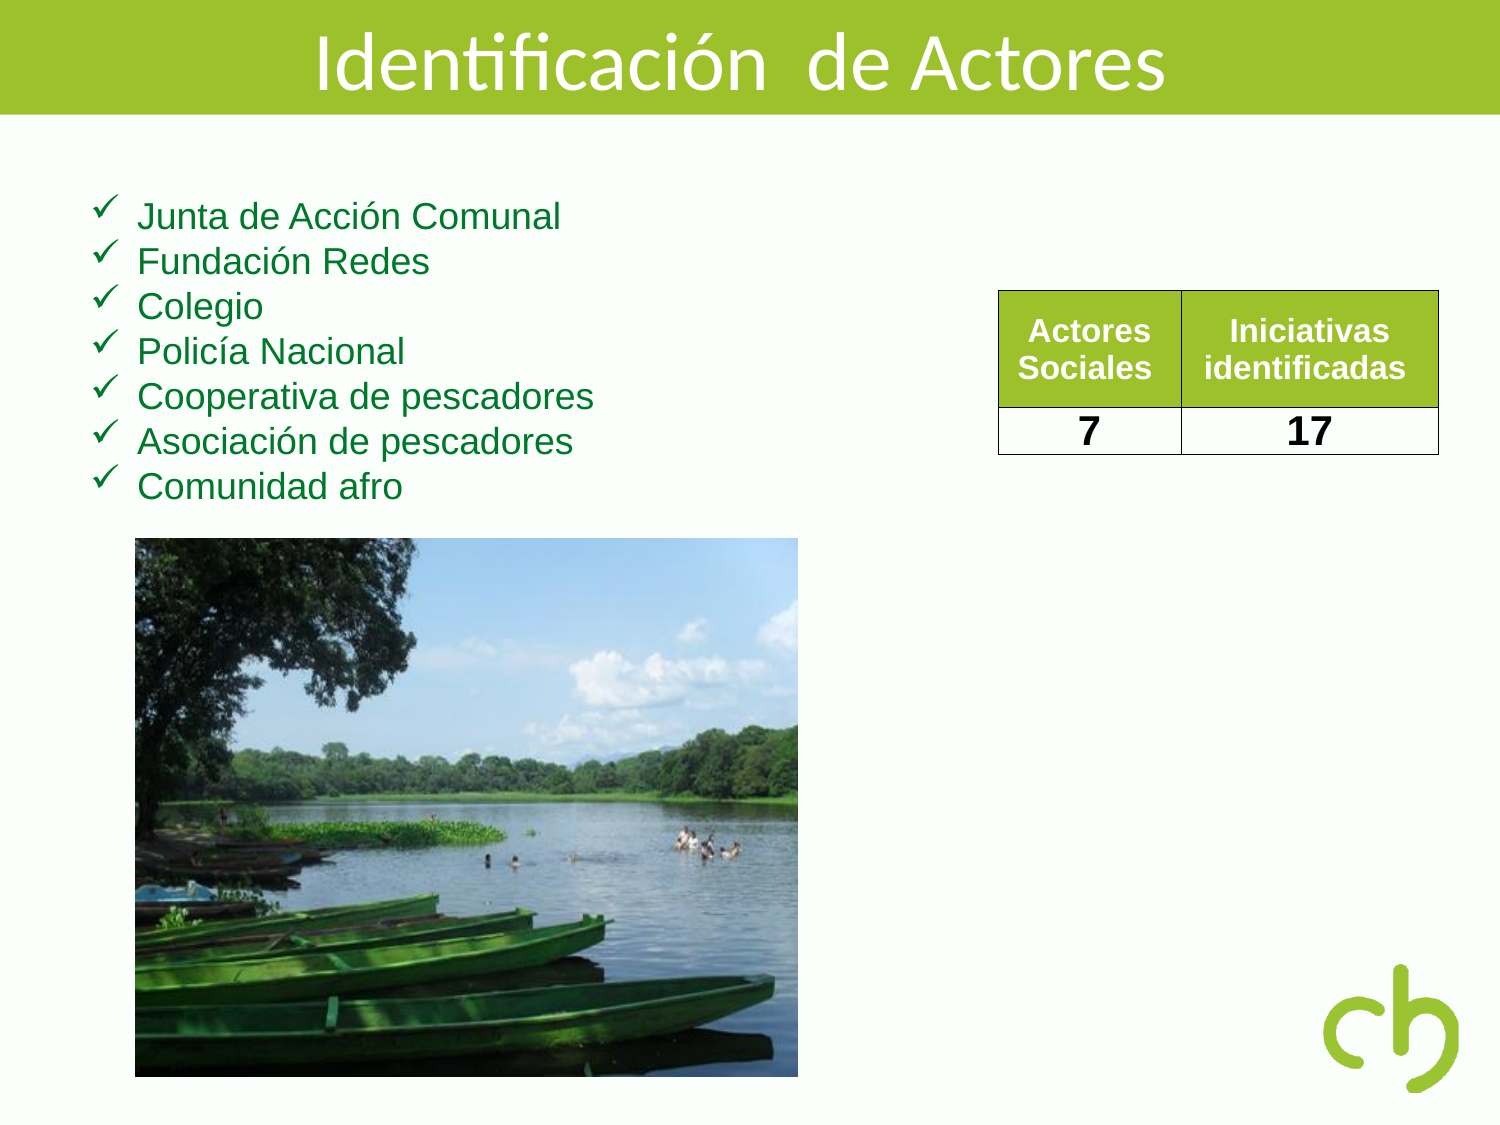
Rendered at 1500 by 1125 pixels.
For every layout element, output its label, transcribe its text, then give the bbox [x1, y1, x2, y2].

table_cell 17 [1182, 408, 1438, 454]
text_box Identificación de Actores [0, 0, 1500, 115]
table_header Iniciativas identificadas [1182, 291, 1438, 407]
text_box Junta de Acción Comunal Fundación Redes Colegio Policía Nacional Cooperativa de pescadores Asociación de pescadores Comunidad afro [75, 184, 998, 515]
picture [135, 538, 798, 1077]
table_cell 7 [999, 408, 1181, 454]
table_header Actores Sociales [999, 291, 1181, 407]
